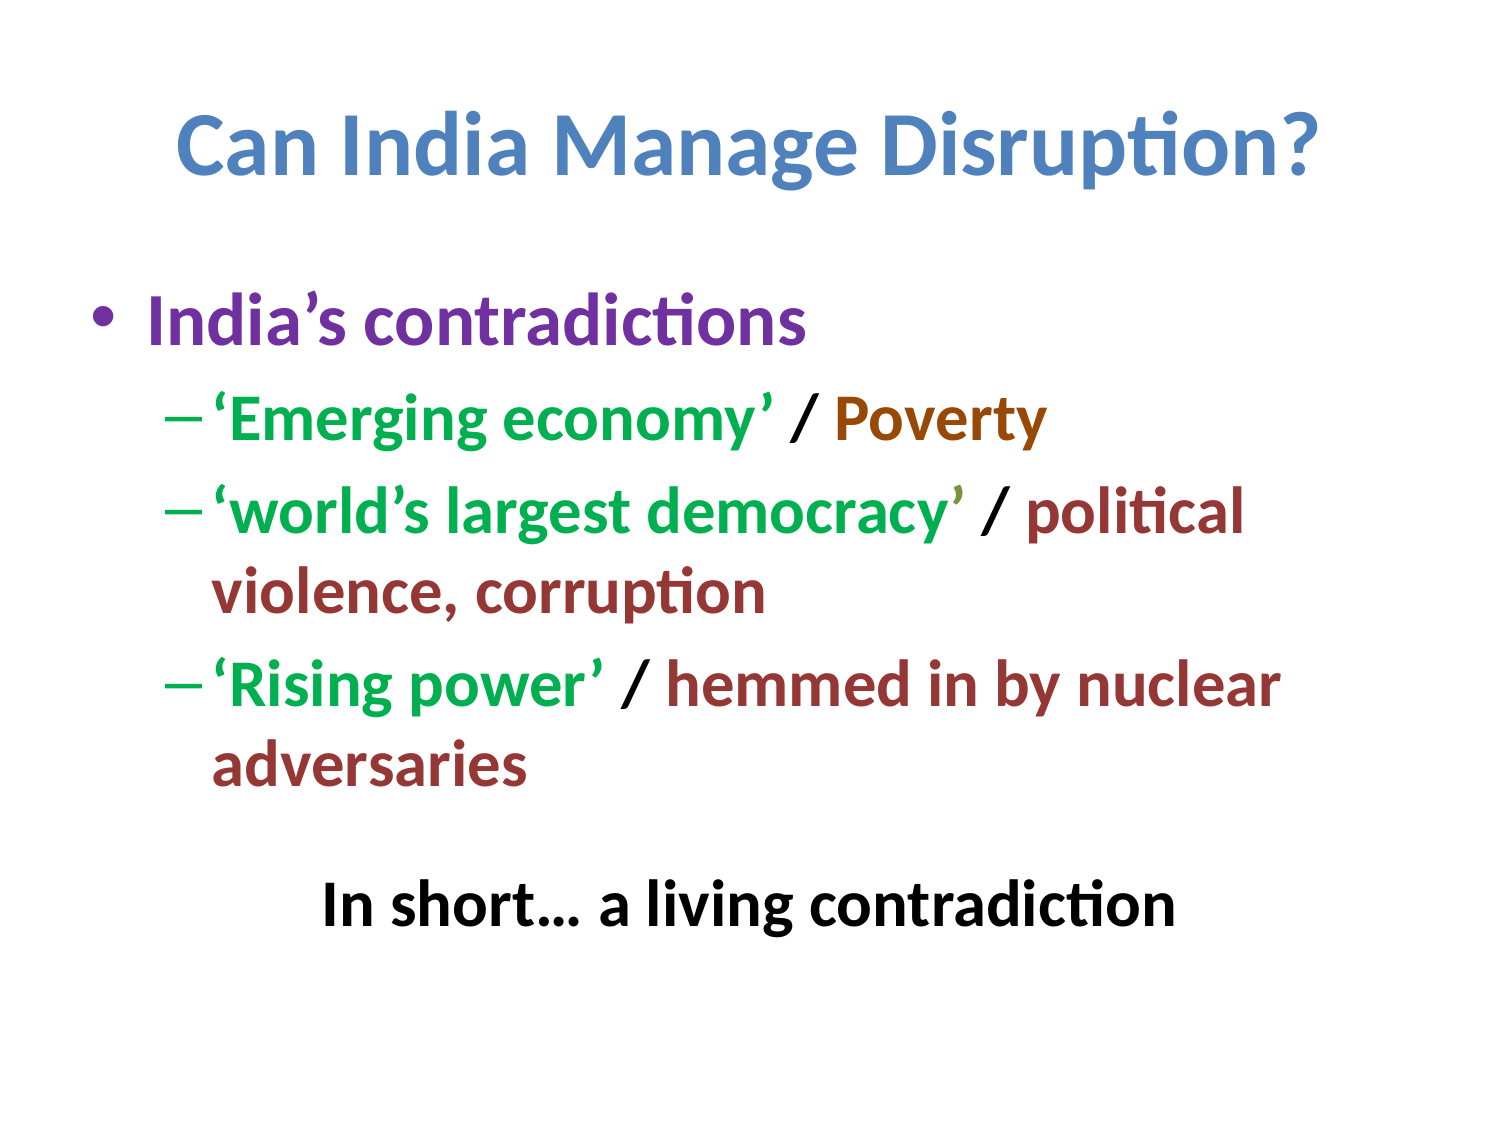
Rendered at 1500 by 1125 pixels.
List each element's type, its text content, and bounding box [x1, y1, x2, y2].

title Can India Manage Disruption? [75, 45, 1425, 233]
list India’s contradictions ‘Emerging economy’ / Poverty ‘world’s largest democracy’ / political violence, corruption ‘Rising power’ / hemmed in by nuclear adversaries In short… a living contradiction [75, 262, 1425, 1063]
